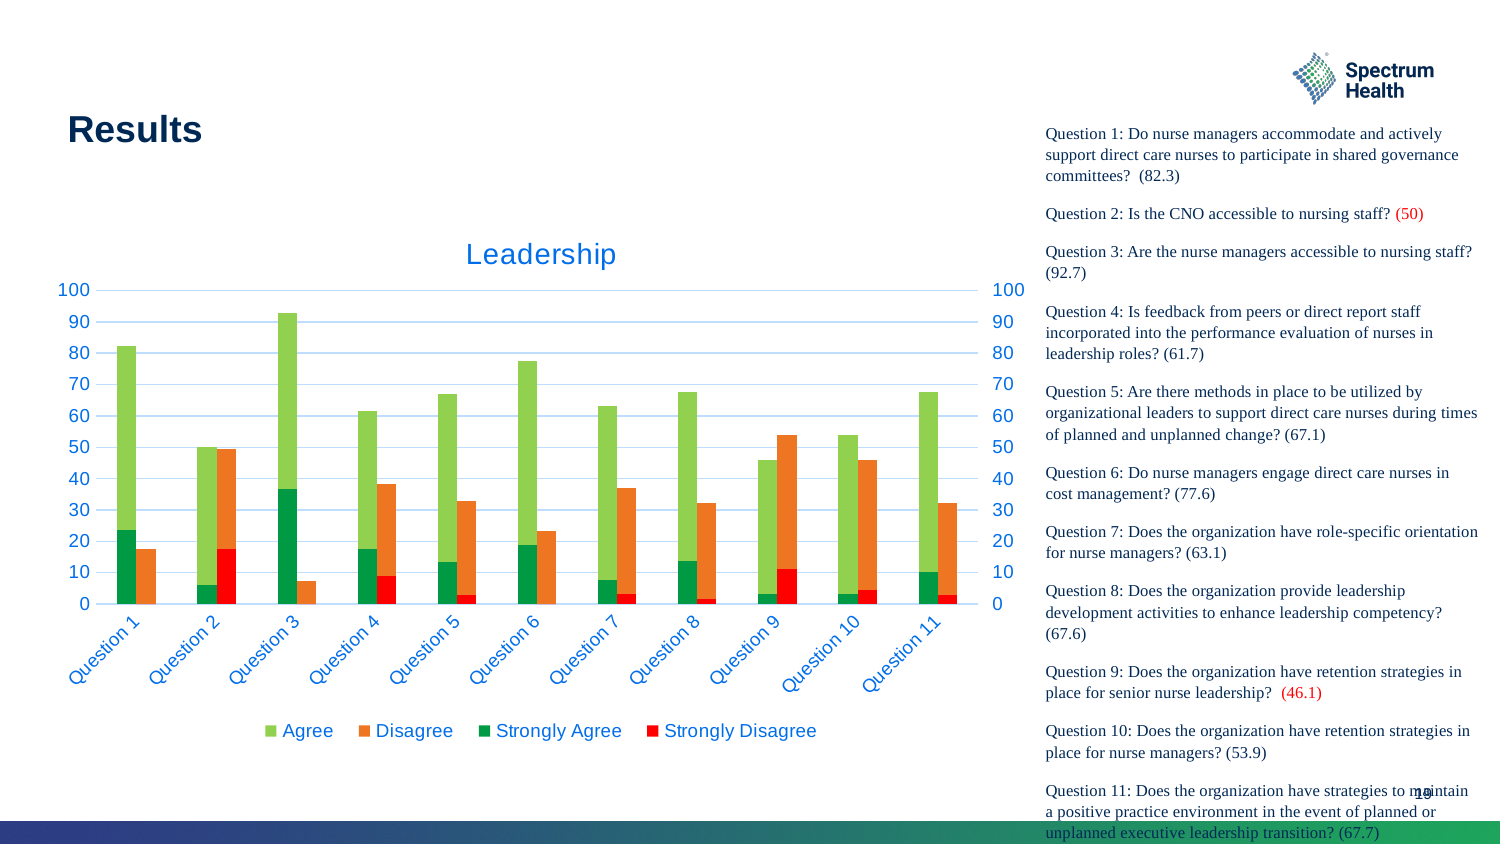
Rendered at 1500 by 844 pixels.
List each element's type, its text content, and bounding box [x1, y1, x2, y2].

chart [36, 209, 1047, 766]
text_box Question 1: Do nurse managers accommodate and actively support direct care nurses to participate in shared governance committees? (82.3) Question 2: Is the CNO accessible to nursing staff? (50) Question 3: Are the nurse managers accessible to nursing staff? (92.7) Question 4: Is feedback from peers or direct report staff incorporated into the performance evaluation of nurses in leadership roles? (61.7) Question 5: Are there methods in place to be utilized by organizational leaders to support direct care nurses during times of planned and unplanned change? (67.1) Question 6: Do nurse managers engage direct care nurses in cost management? (77.6) Question 7: Does the organization have role-specific orientation for nurse managers? (63.1) Question 8: Does the organization provide leadership development activities to enhance leadership competency? (67.6) Question 9: Does the organization have retention strategies in place for senior nurse leadership? (46.1) Question 10: Does the organization have retention strategies in place for nurse managers? (53.9) Question 11: Does the organization have strategies to maintain a positive practice environment in the event of planned or unplanned executive leadership transition? (67.7) [1045, 121, 1480, 780]
picture [0, 821, 1500, 844]
title Results [67, 105, 1433, 209]
slide_number 19 [1387, 780, 1433, 803]
picture [1277, 37, 1449, 120]
